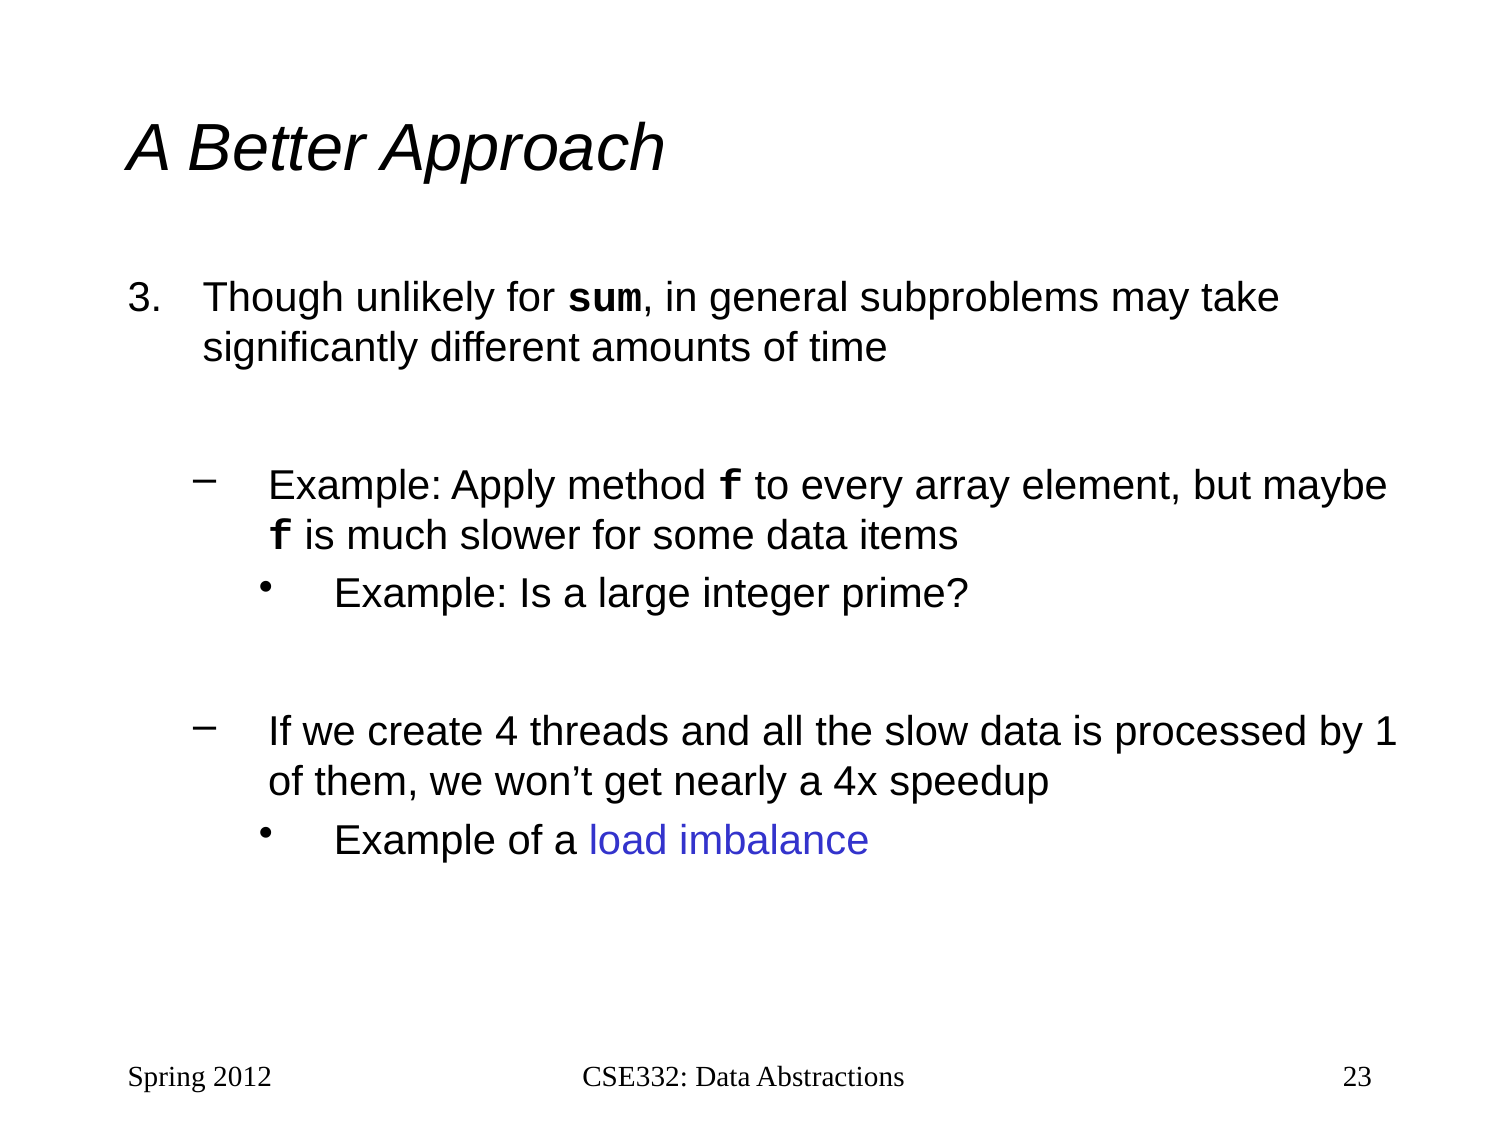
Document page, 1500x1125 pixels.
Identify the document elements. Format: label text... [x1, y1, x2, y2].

slide_number Spring 2012 [112, 1049, 426, 1125]
title A Better Approach [112, 49, 1388, 238]
list 3. Though unlikely for sum, in general subproblems may take significantly different amounts of time Example: Apply method f to every array element, but maybe f is much slower for some data items Example: Is a large integer prime? If we create 4 threads and all the slow data is processed by 1 of them, we won’t get nearly a 4x speedup Example of a load imbalance [112, 262, 1426, 851]
footer CSE332: Data Abstractions [426, 1049, 1076, 1125]
slide_number 23 [1076, 1049, 1388, 1125]
